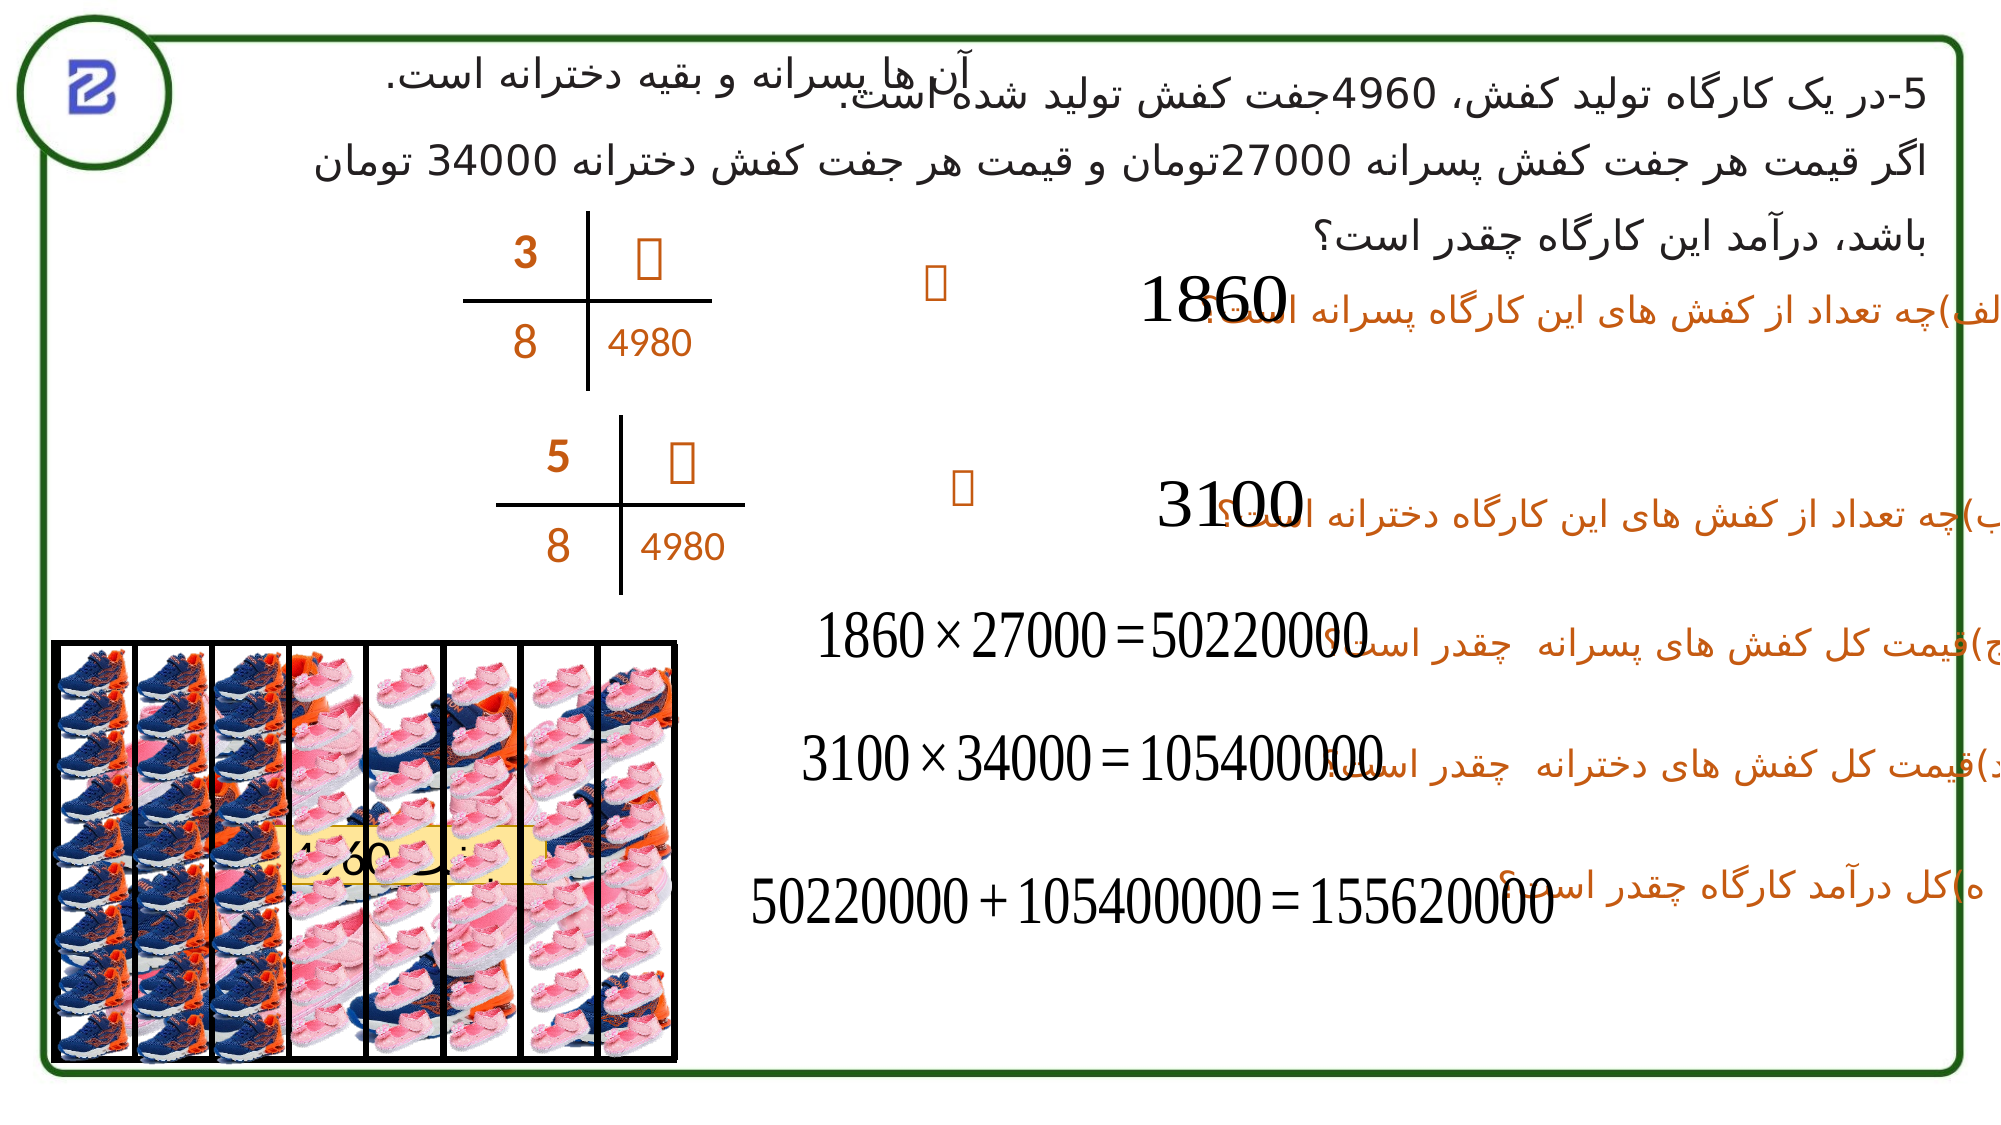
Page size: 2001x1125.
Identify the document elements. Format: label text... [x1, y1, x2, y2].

table_header 5 [496, 415, 619, 503]
text_box اگر قیمت هر جفت کفش پسرانه 27000تومان و قیمت هر جفت کفش دخترانه 34000 تومان باشد، درآمد این کارگاه چقدر است؟ [220, 101, 1944, 266]
table_cell 4980 [623, 507, 745, 595]
table_cell 8 [496, 507, 619, 595]
table_cell 8 [463, 303, 586, 391]
table_header  [590, 211, 712, 299]
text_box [290, 643, 675, 1060]
picture [0, 0, 2001, 1125]
text_box 5-در یک کارگاه تولید کفش، 4960جفت کفش تولید شده است. [293, 59, 1944, 101]
text_box ج)قیمت کل کفش های پسرانه چقدر است؟ [1307, 611, 2000, 672]
table_header 3 [463, 211, 586, 299]
text_box ه)کل درآمد کارگاه چقدر است؟ [1482, 853, 2000, 914]
text_box ب)چه تعداد از کفش های این کارگاه دخترانه است؟ [1201, 482, 2000, 543]
table_cell 4980 [590, 303, 712, 391]
text_box الف)چه تعداد از کفش های این کارگاه پسرانه است؟ [1184, 278, 2000, 339]
table_header  [623, 415, 745, 503]
text_box د)قیمت کل کفش های دخترانه چقدر است؟ [1305, 732, 2000, 793]
